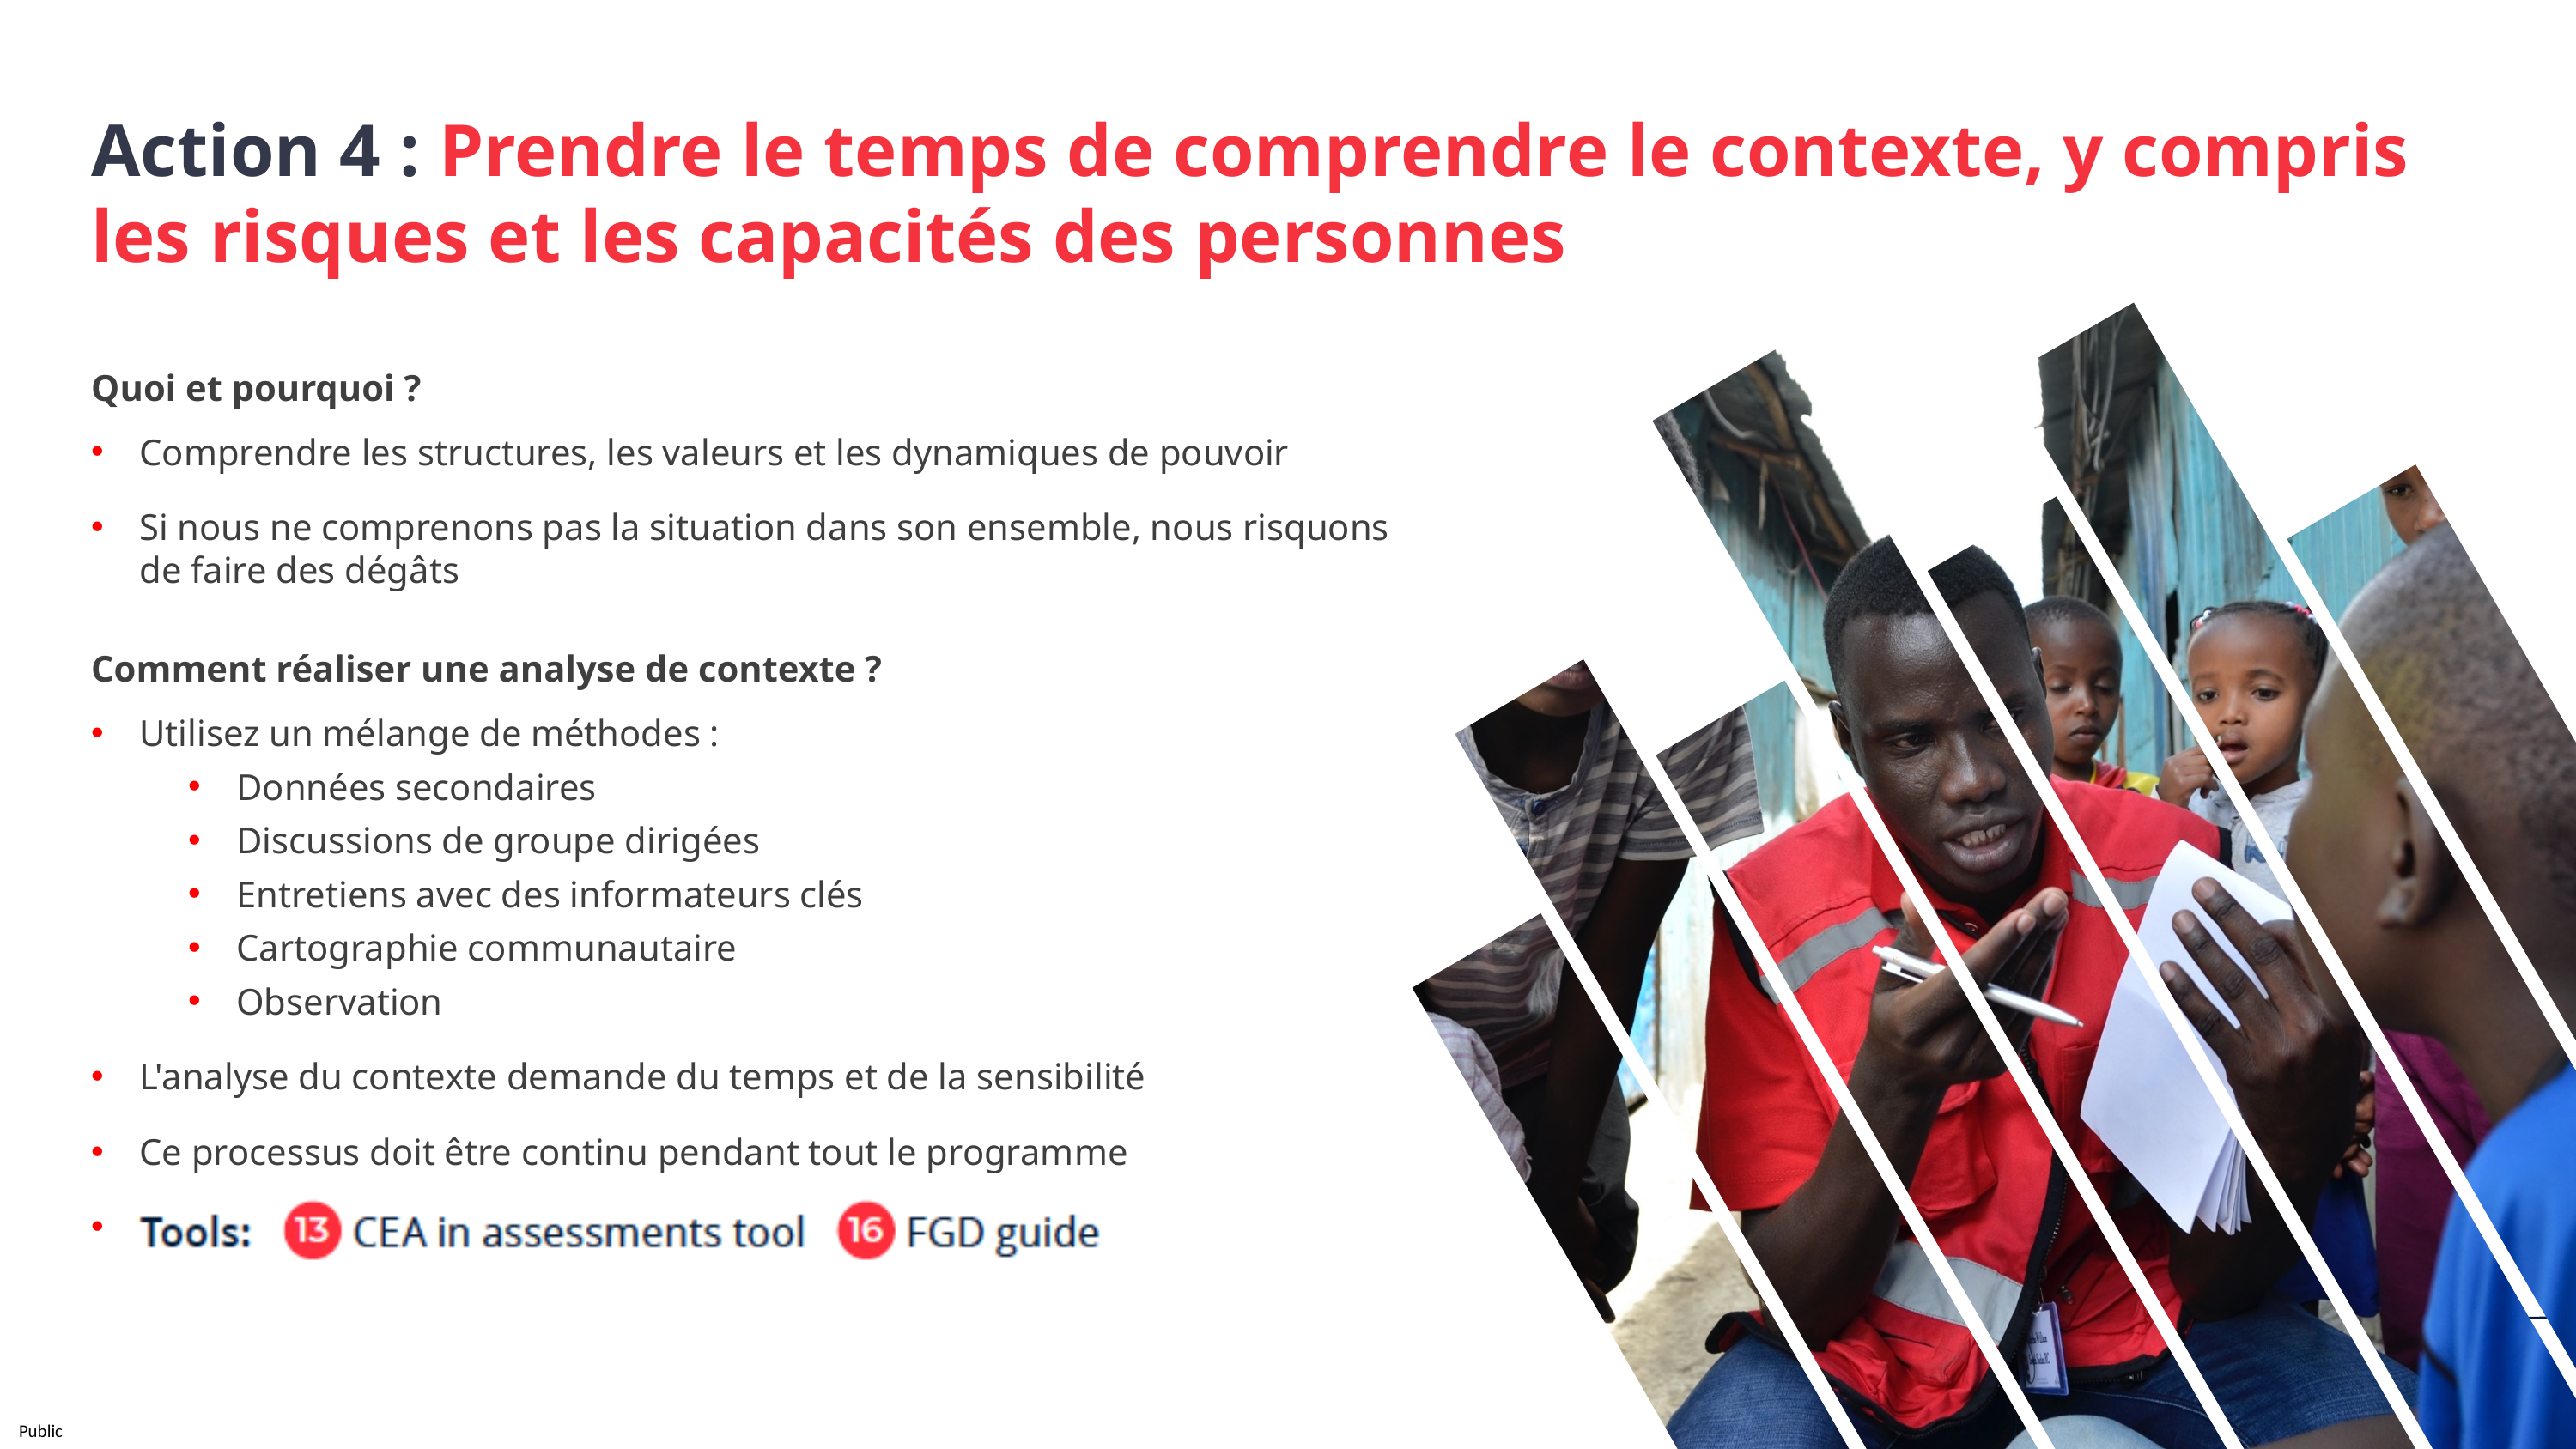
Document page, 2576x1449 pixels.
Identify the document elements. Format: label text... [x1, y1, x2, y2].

picture [1412, 302, 2576, 1449]
picture [114, 1193, 1127, 1280]
text_box Quoi et pourquoi ? Comprendre les structures, les valeurs et les dynamiques de pouvoir Si nous ne comprenons pas la situation dans son ensemble, nous risquons de faire des dégâts Comment réaliser une analyse de contexte ? Utilisez un mélange de méthodes : Données secondaires Discussions de groupe dirigées Entretiens avec des informateurs clés Cartographie communautaire Observation L'analyse du contexte demande du temps et de la sensibilité Ce processus doit être continu pendant tout le programme v [78, 358, 1412, 1254]
text_box Action 4 : Prendre le temps de comprendre le contexte, y compris les risques et les capacités des personnes [78, 99, 2498, 283]
